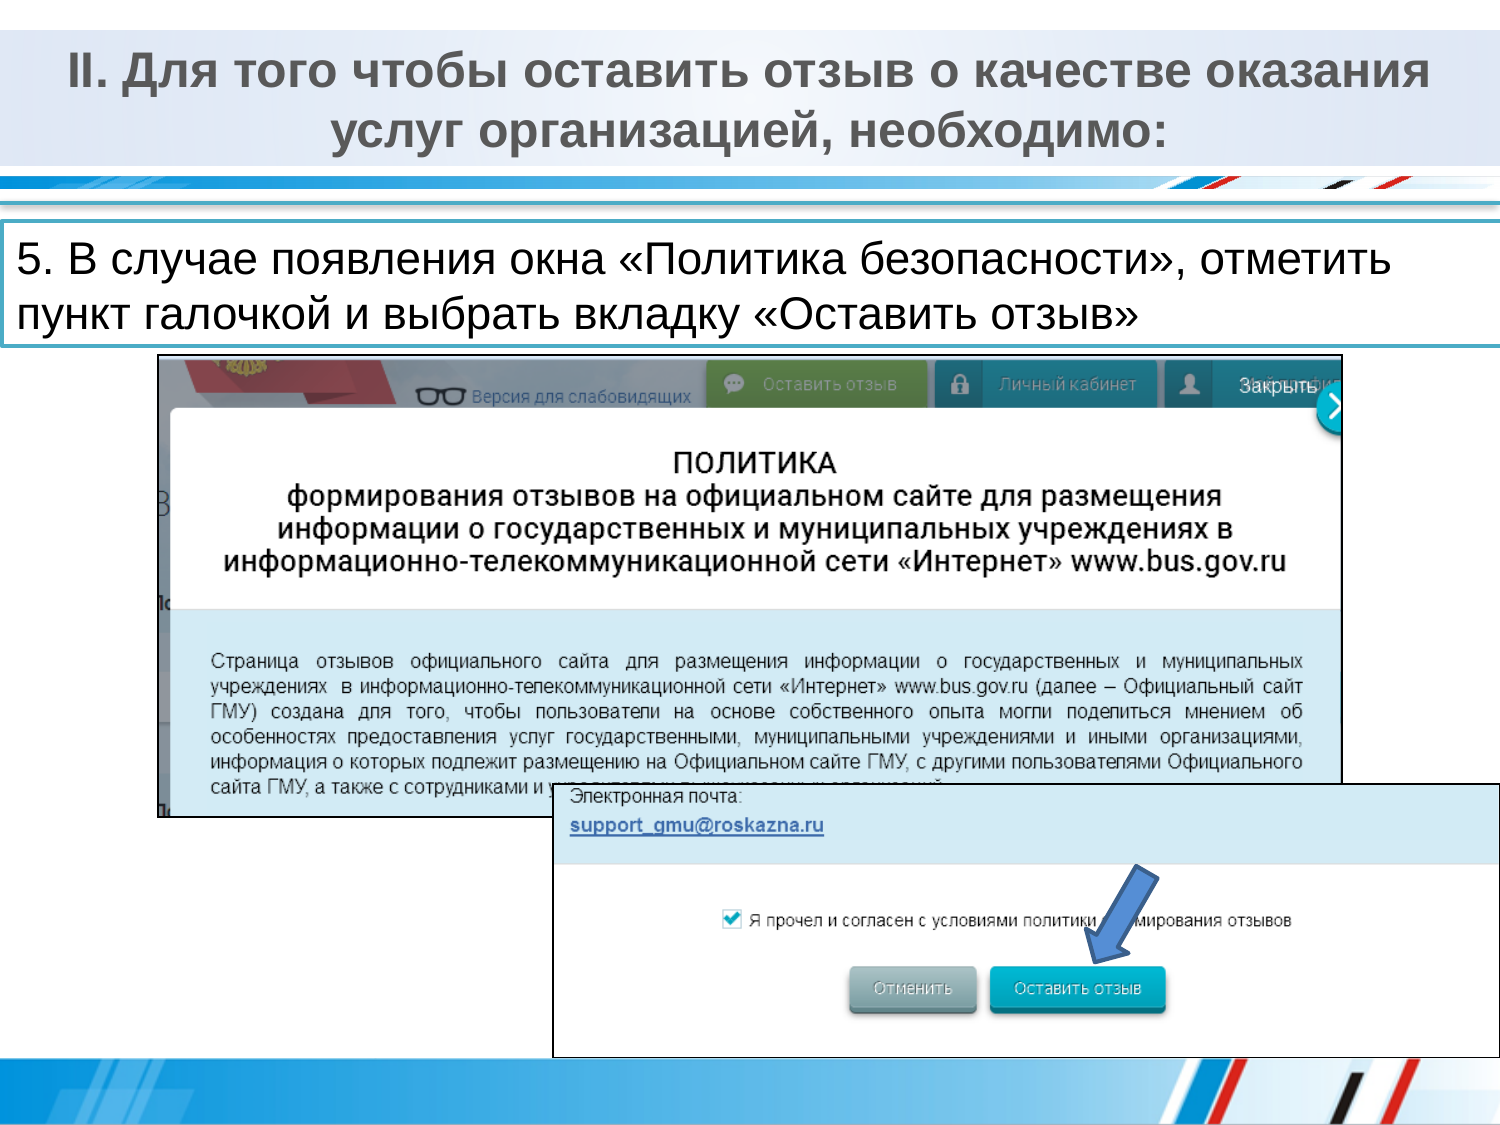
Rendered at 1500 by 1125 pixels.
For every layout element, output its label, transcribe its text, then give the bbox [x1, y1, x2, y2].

picture [0, 1058, 1500, 1125]
picture [53, 176, 1194, 189]
picture [1201, 176, 1500, 189]
picture [158, 355, 1499, 1057]
text_box II. Для того чтобы оставить отзыв о качестве оказания услуг организацией, необходимо: [0, 30, 1500, 166]
text_box 5. В случае появления окна «Политика безопасности», отметить пункт галочкой и выбрать вкладку «Оставить отзыв» [0, 219, 1500, 348]
